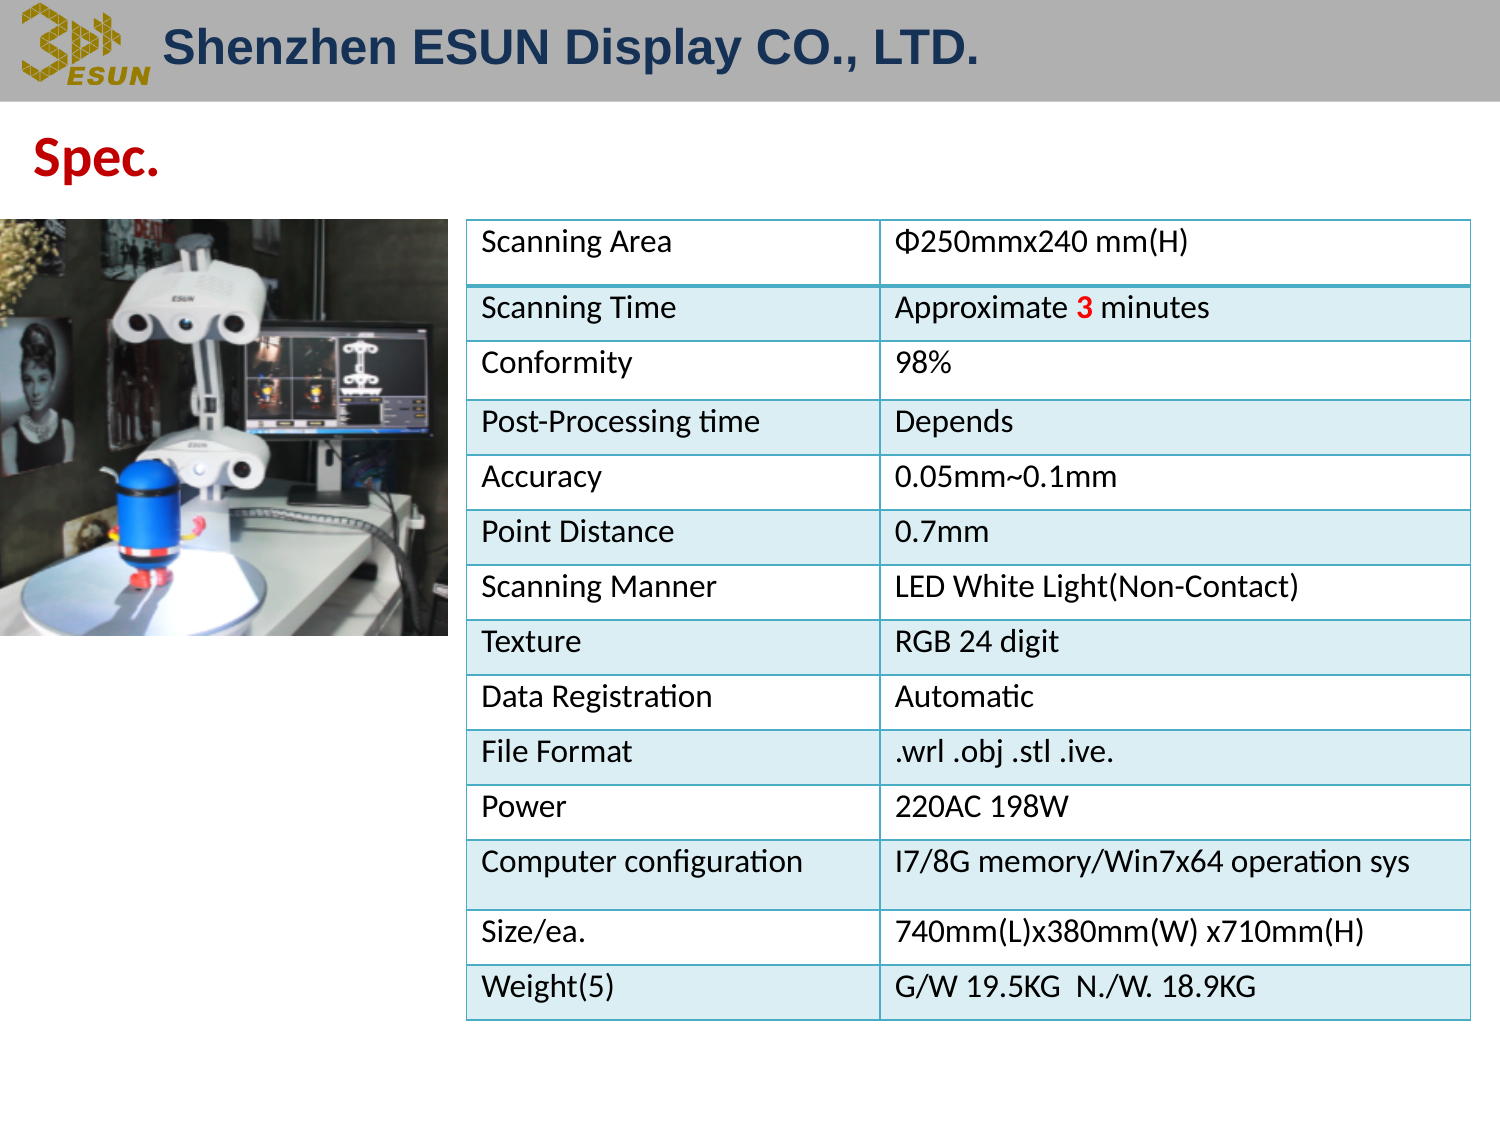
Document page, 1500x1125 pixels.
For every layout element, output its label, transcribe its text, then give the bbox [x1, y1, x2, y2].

table_cell Data Registration [467, 676, 879, 729]
table_cell Depends [881, 401, 1470, 454]
text_box Spec. [18, 110, 186, 196]
table_cell 98% [881, 342, 1470, 399]
text_box [0, 0, 1500, 104]
table_cell Size/ea. [467, 911, 879, 964]
table_cell Scanning Time [467, 288, 879, 340]
table_cell Power [467, 786, 879, 839]
table_cell Accuracy [467, 456, 879, 509]
table_cell 220AC 198W [881, 786, 1470, 839]
table_cell LED White Light(Non-Contact) [881, 566, 1470, 619]
table_cell 0.7mm [881, 511, 1470, 564]
table_header Φ250mmx240 mm(H) [881, 221, 1470, 284]
table_cell .wrl .obj .stl .ive. [881, 731, 1470, 784]
table_header Scanning Area [467, 221, 879, 284]
table_cell File Format [467, 731, 879, 784]
table_cell I7/8G memory/Win7x64 operation sys [881, 841, 1470, 909]
table_cell Computer configuration [467, 841, 879, 909]
table_cell Scanning Manner [467, 566, 879, 619]
picture [0, 219, 448, 636]
table_cell 740mm(L)x380mm(W) x710mm(H) [881, 911, 1470, 964]
table_cell Point Distance [467, 511, 879, 564]
picture [17, 0, 154, 89]
table_cell Weight(5) [467, 966, 879, 1019]
table_cell Texture [467, 621, 879, 674]
table_cell G/W 19.5KG N./W. 18.9KG [881, 966, 1470, 1019]
table_cell Conformity [467, 342, 879, 399]
table_cell Approximate 3 minutes [881, 288, 1470, 340]
table_cell RGB 24 digit [881, 621, 1470, 674]
table_cell 0.05mm~0.1mm [881, 456, 1470, 509]
table_cell Post-Processing time [467, 401, 879, 454]
table_cell Automatic [881, 676, 1470, 729]
